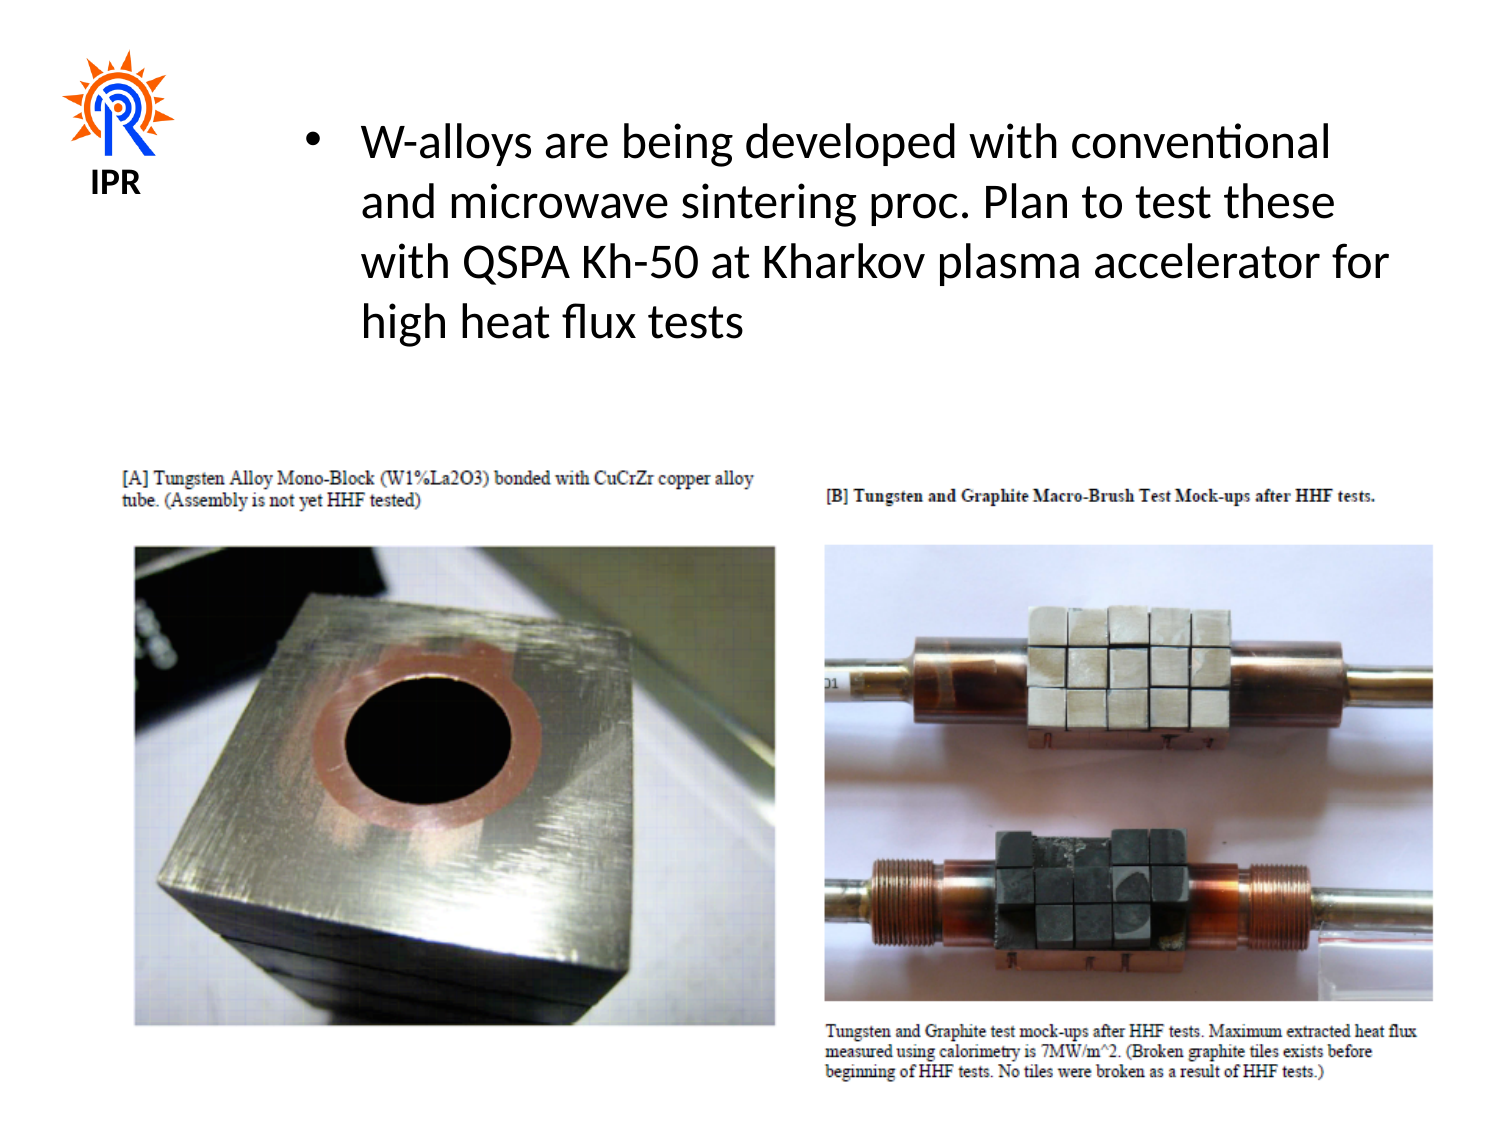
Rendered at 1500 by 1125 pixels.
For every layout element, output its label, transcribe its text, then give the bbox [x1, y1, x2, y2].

list W-alloys are being developed with conventional and microwave sintering proc. Plan to test these with QSPA Kh-50 at Kharkov plasma accelerator for high heat flux tests [289, 30, 1425, 433]
picture [111, 451, 794, 1036]
picture [809, 479, 1459, 1087]
picture [62, 49, 175, 158]
